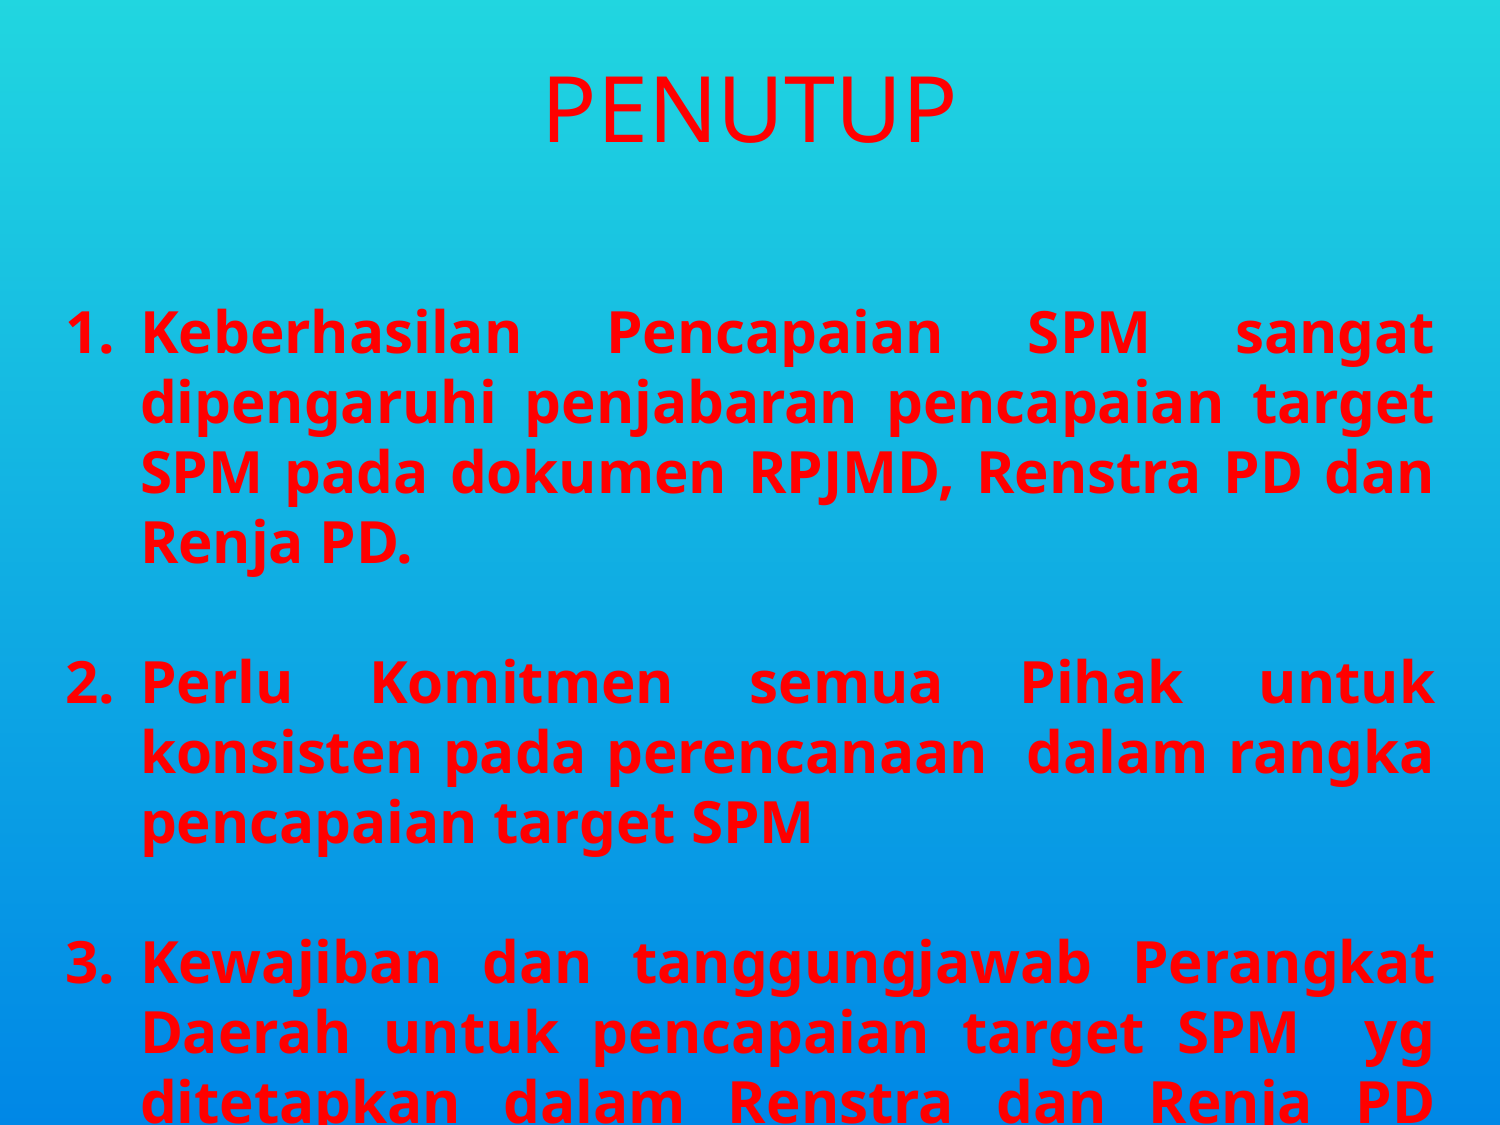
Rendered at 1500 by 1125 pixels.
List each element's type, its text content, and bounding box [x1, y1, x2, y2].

text_box Keberhasilan Pencapaian SPM sangat dipengaruhi penjabaran pencapaian target SPM pada dokumen RPJMD, Renstra PD dan Renja PD. Perlu Komitmen semua Pihak untuk konsisten pada perencanaan dalam rangka pencapaian target SPM Kewajiban dan tanggungjawab Perangkat Daerah untuk pencapaian target SPM yg ditetapkan dalam Renstra dan Renja PD masing-masing. [50, 287, 1450, 1125]
title PENUTUP [37, 37, 1463, 175]
